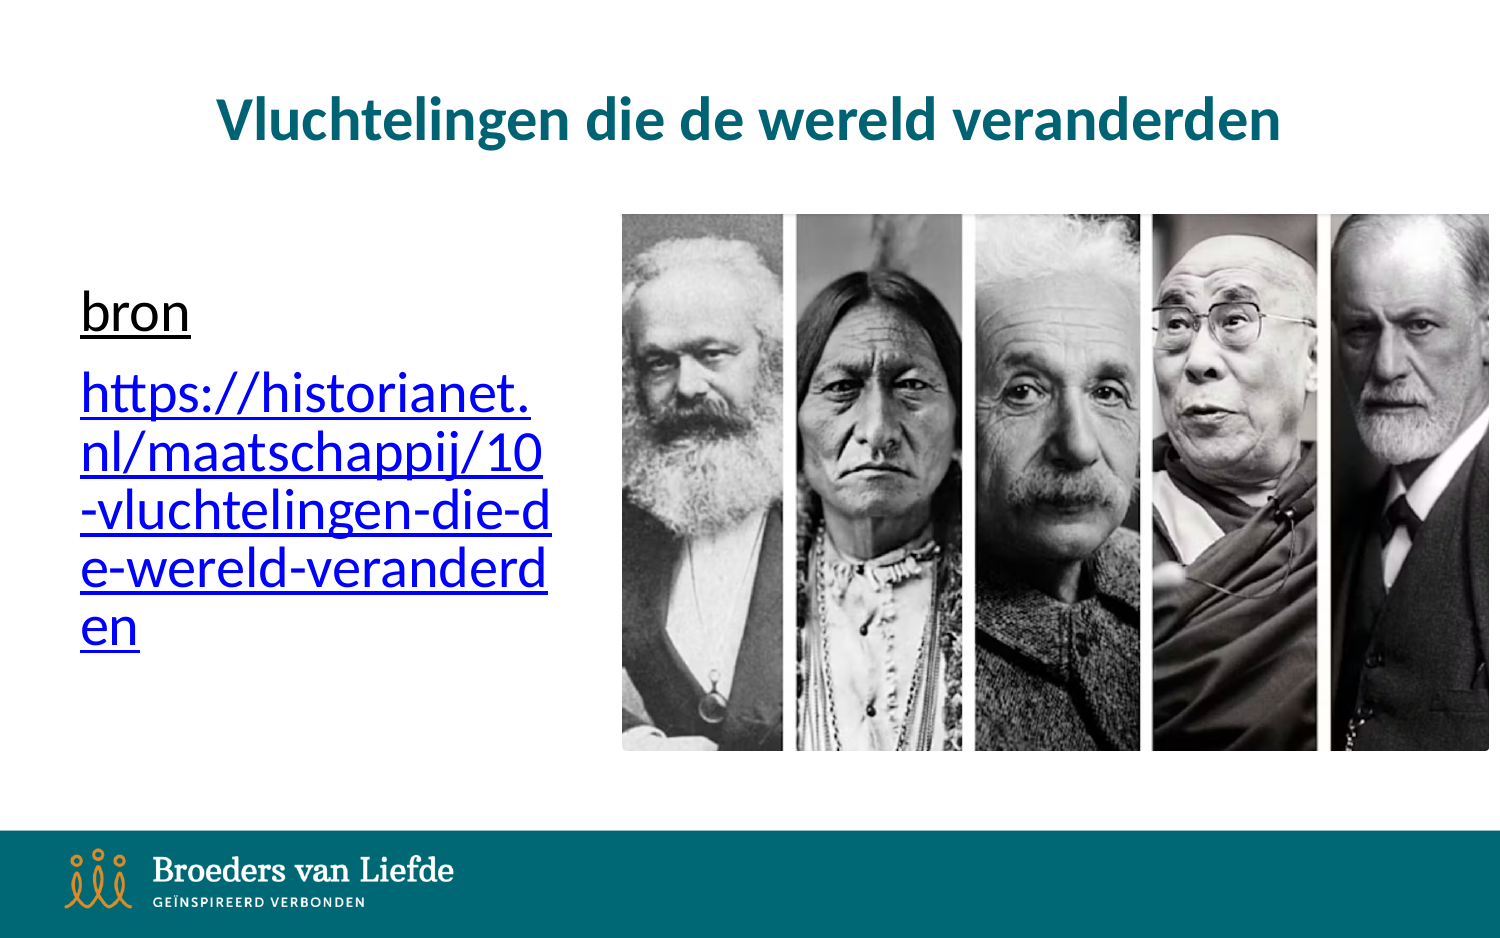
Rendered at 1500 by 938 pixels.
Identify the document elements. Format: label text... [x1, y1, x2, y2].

picture [0, 812, 1500, 938]
list bron https://historianet.nl/maatschappij/10-vluchtelingen-die-de-wereld-veranderden [64, 102, 575, 722]
title Vluchtelingen die de wereld veranderden [75, 37, 1425, 194]
picture [619, 214, 1489, 751]
